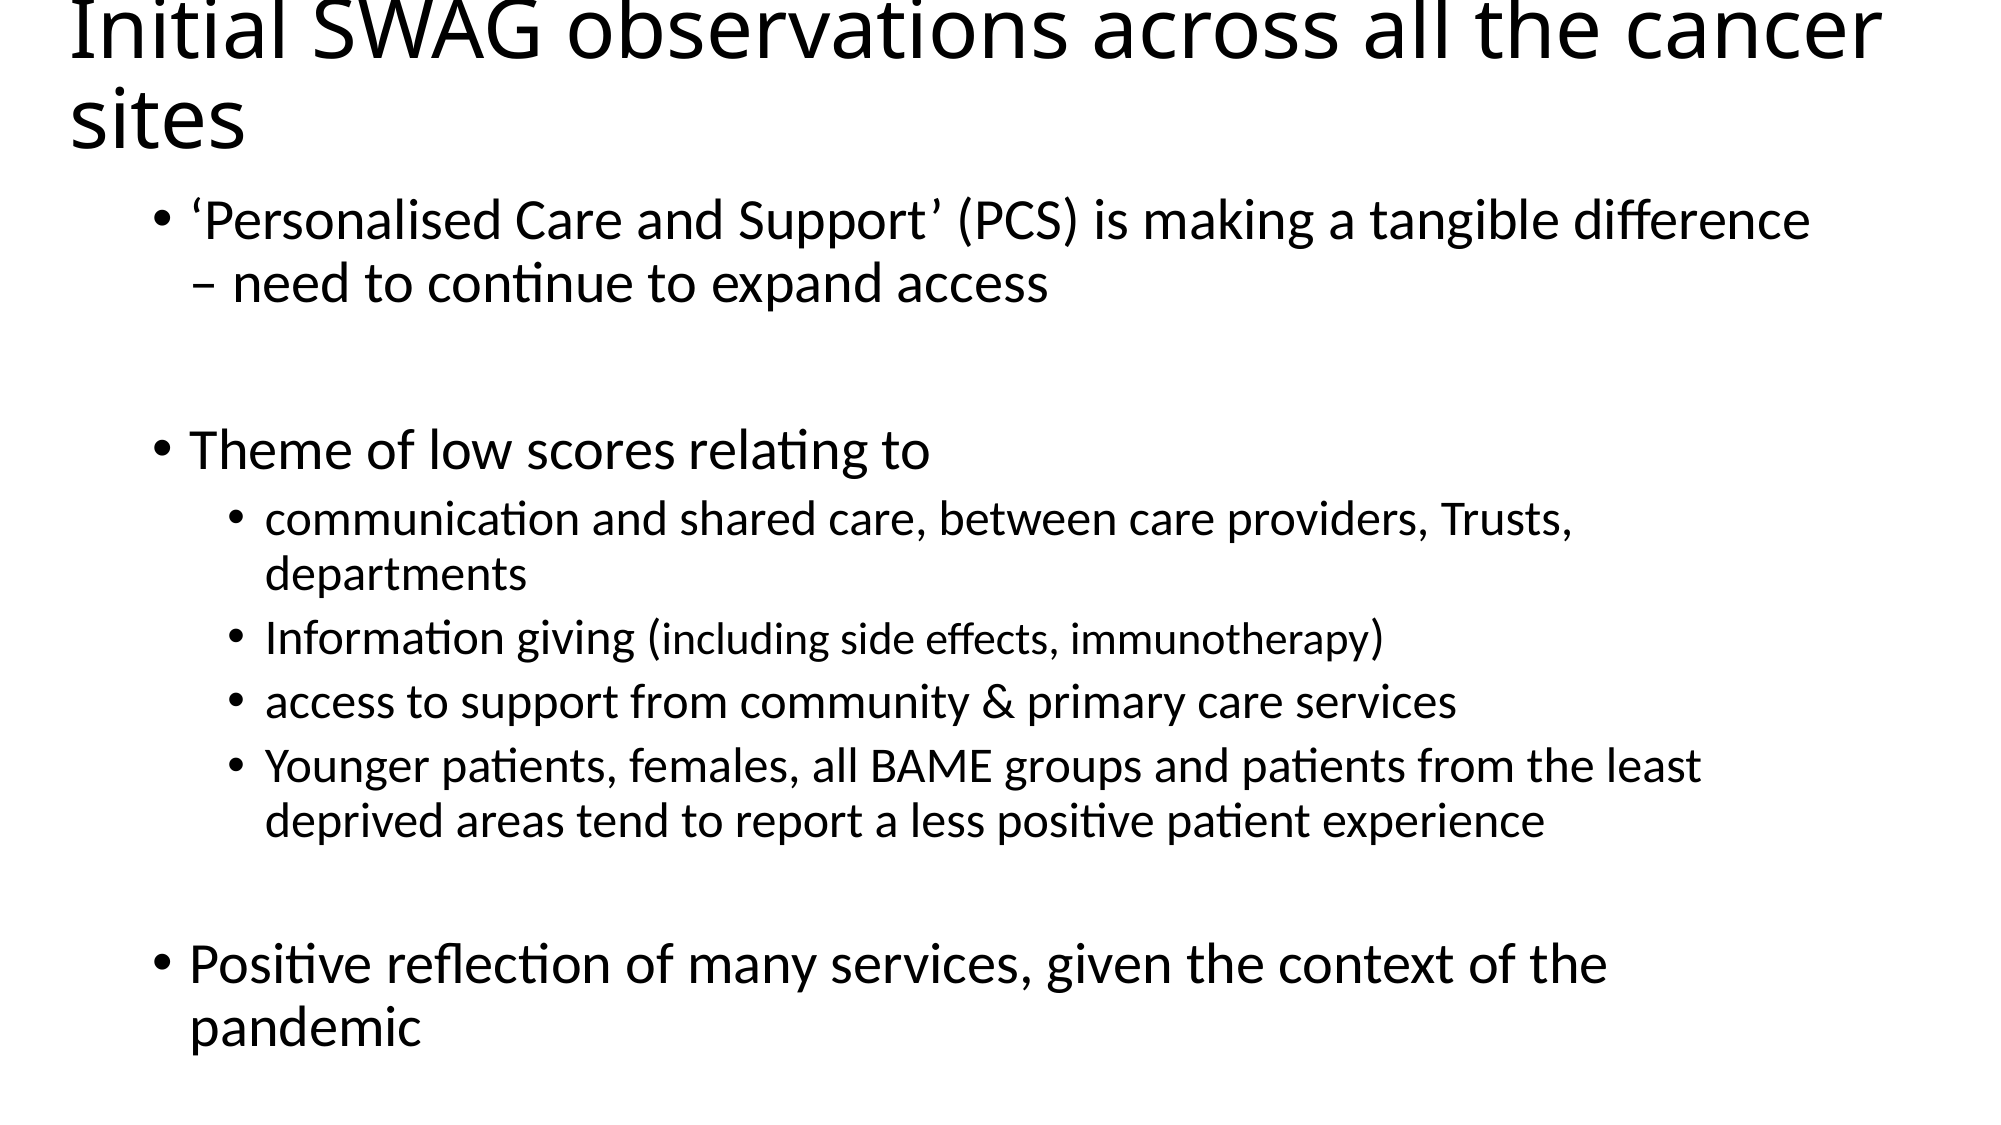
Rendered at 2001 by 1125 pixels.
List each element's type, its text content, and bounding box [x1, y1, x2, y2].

list ‘Personalised Care and Support’ (PCS) is making a tangible difference – need to continue to expand access Theme of low scores relating to communication and shared care, between care providers, Trusts, departments Information giving (including side effects, immunotherapy) access to support from community & primary care services Younger patients, females, all BAME groups and patients from the least deprived areas tend to report a less positive patient experience Positive reflection of many services, given the context of the pandemic [137, 181, 1863, 1100]
title Initial SWAG observations across all the cancer sites [54, 24, 1940, 129]
